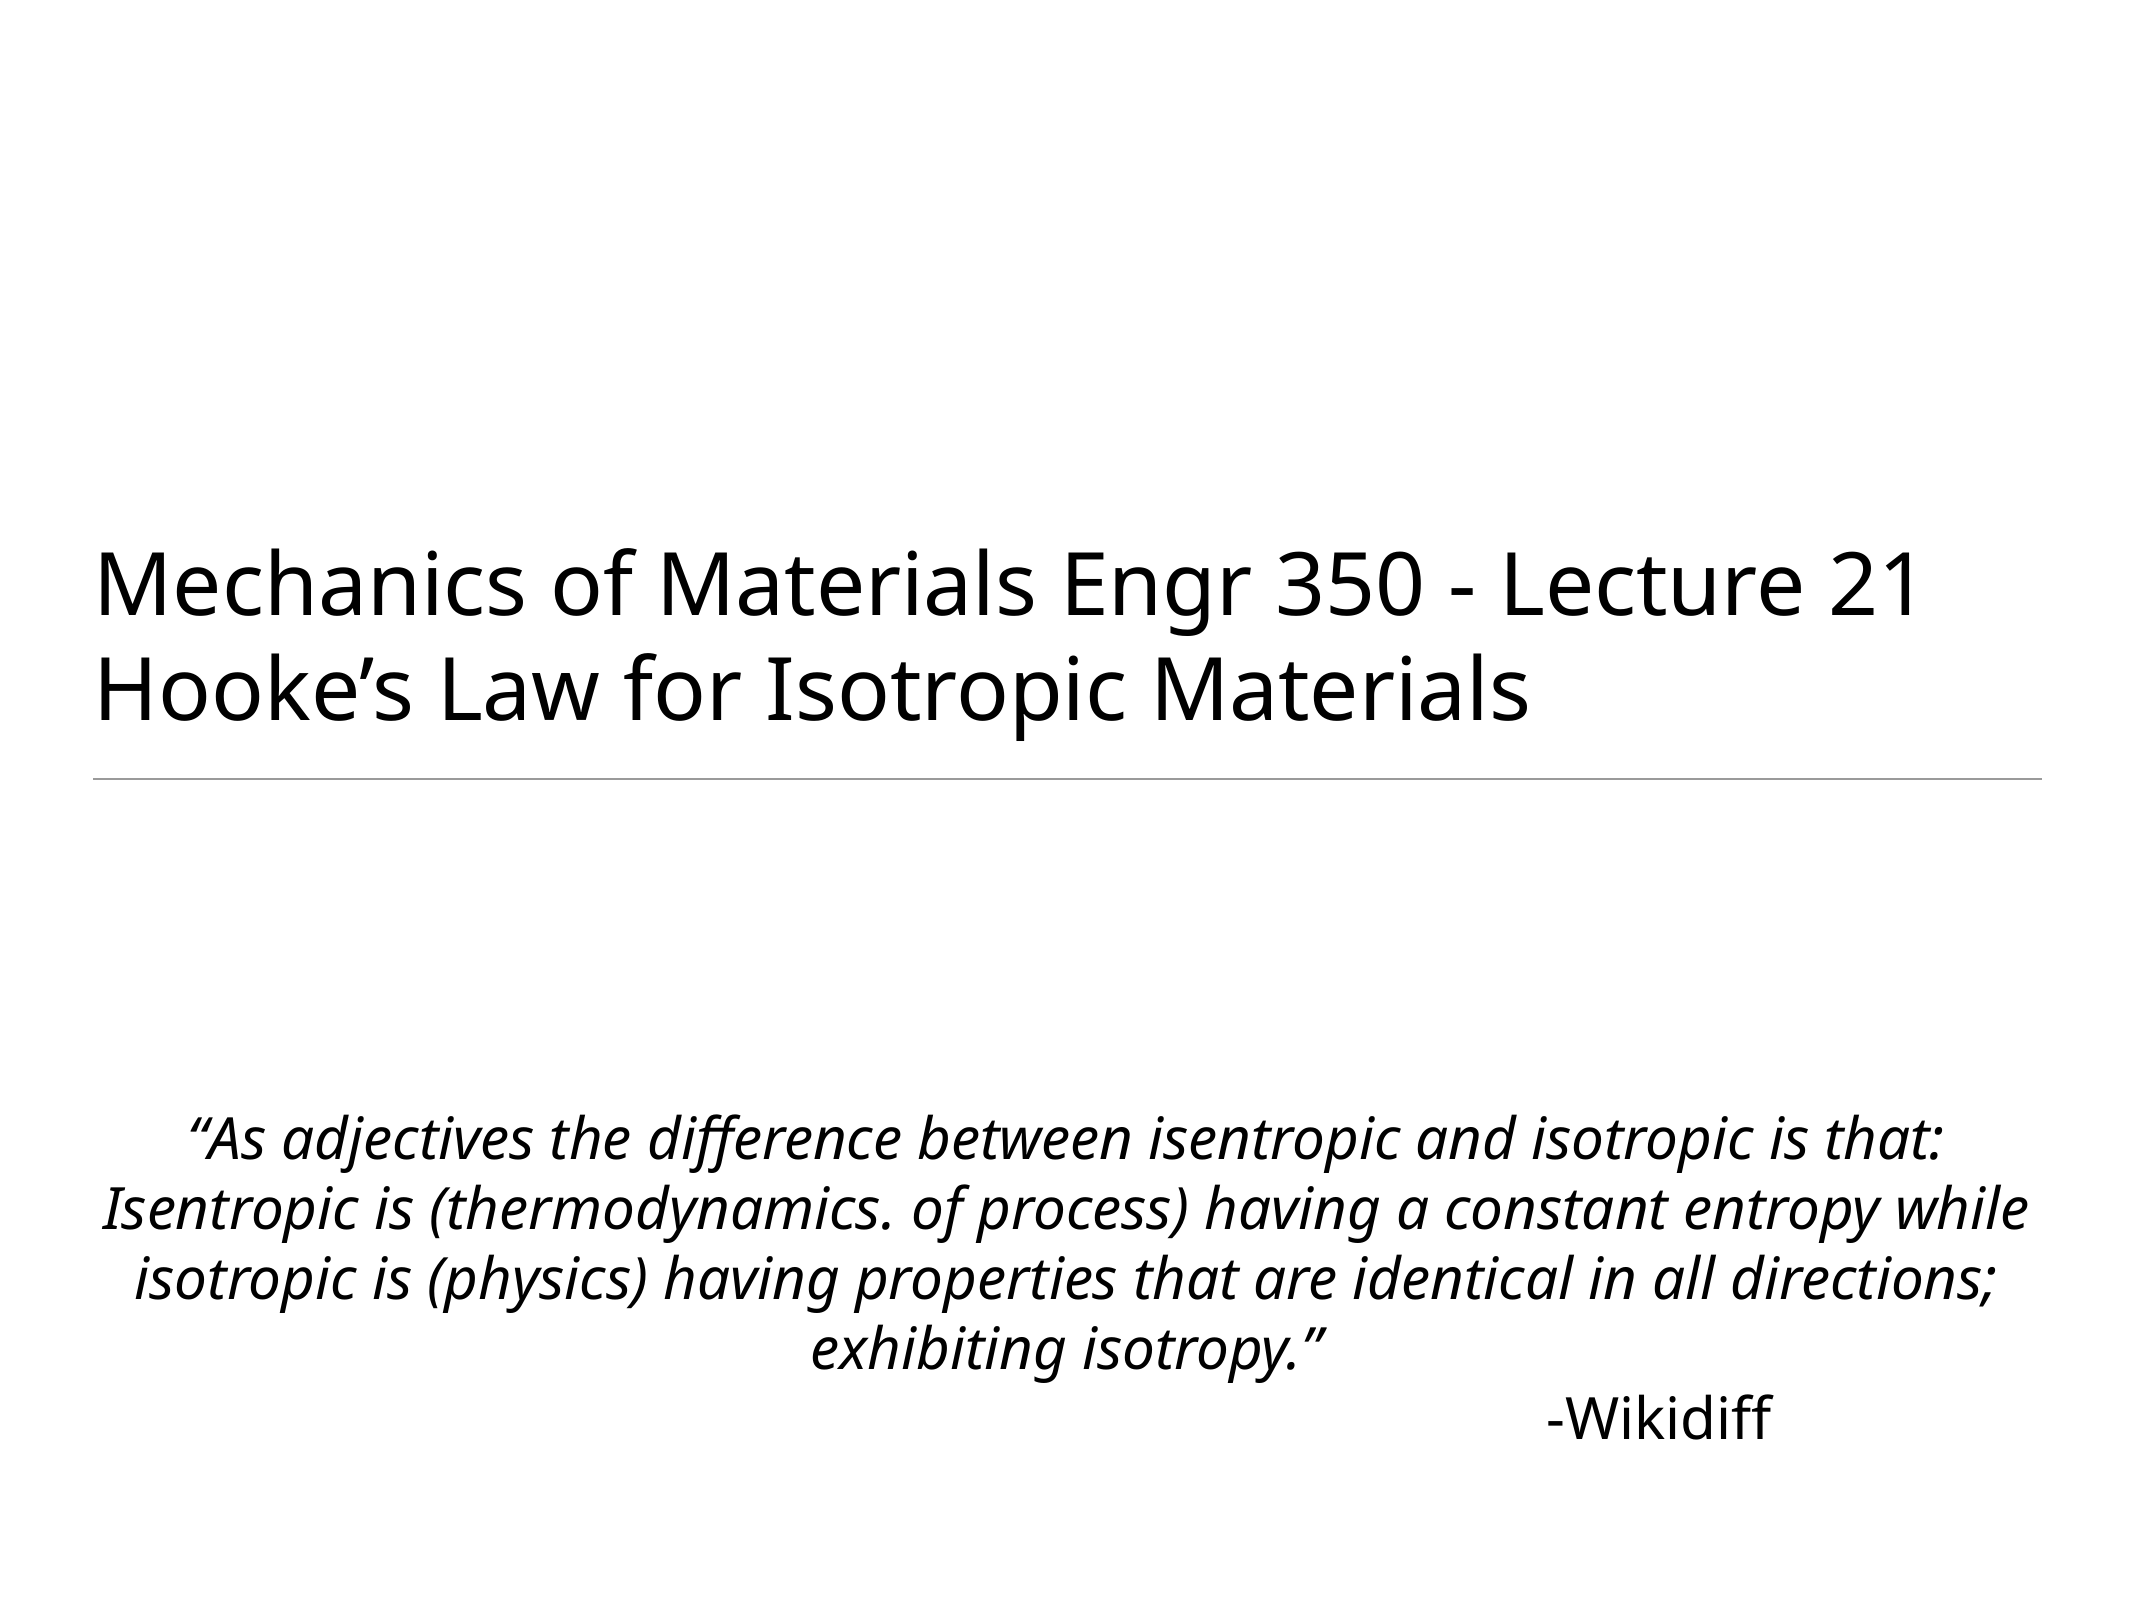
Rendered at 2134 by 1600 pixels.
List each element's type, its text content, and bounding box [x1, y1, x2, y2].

title Mechanics of Materials Engr 350 - Lecture 21 Hooke’s Law for Isotropic Materials [93, 216, 2041, 738]
text_box “As adjectives the difference between isentropic and isotropic is that: Isentropic is (thermodynamics. of process) having a constant entropy while isotropic is (physics) having properties that are identical in all directions; exhibiting isotropy.” -Wikidiff [93, 930, 2040, 1451]
